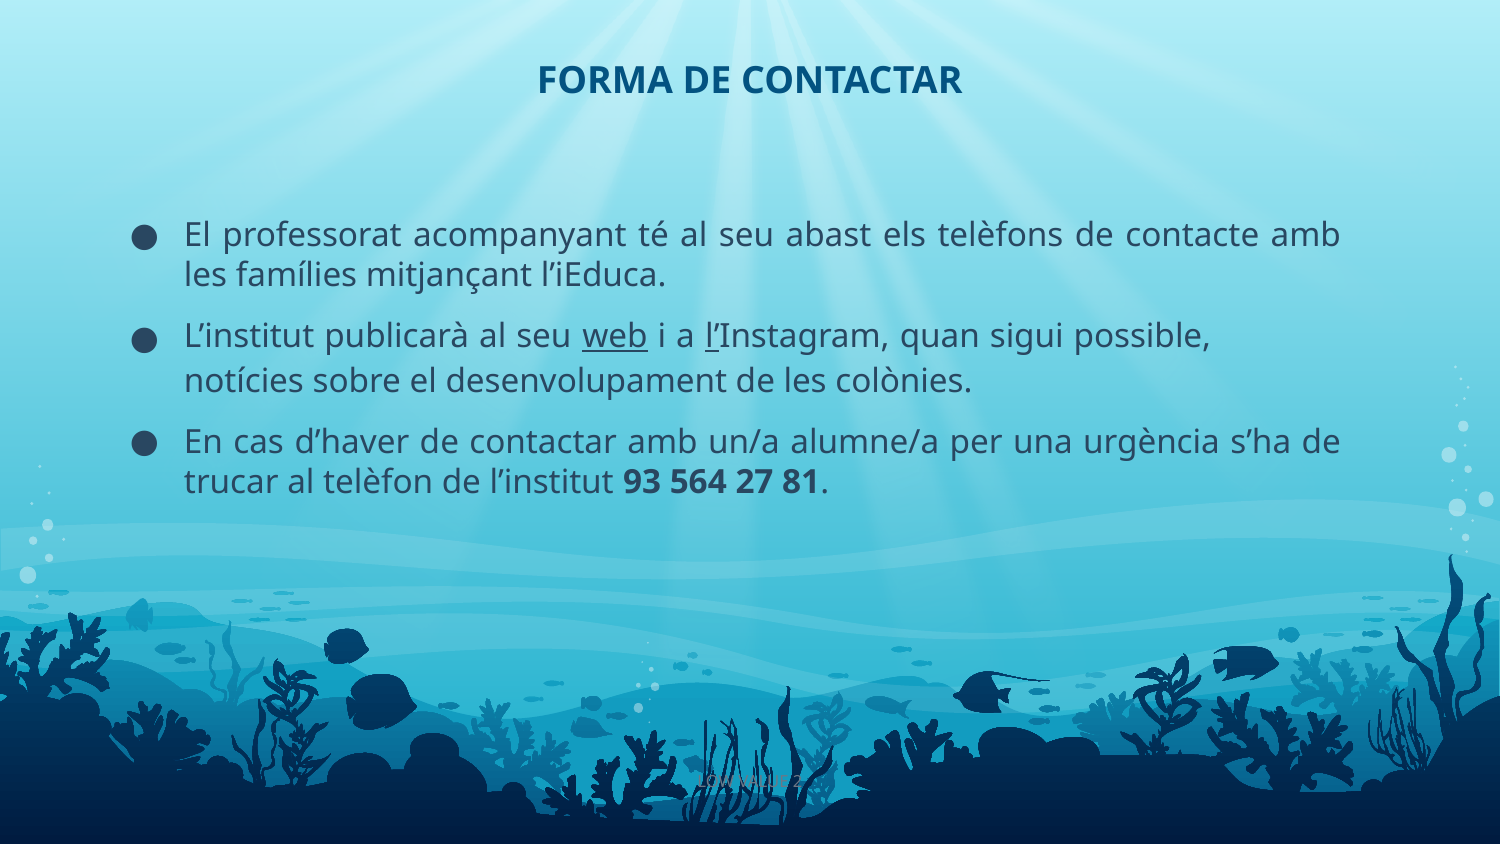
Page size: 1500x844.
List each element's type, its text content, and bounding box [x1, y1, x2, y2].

text_box LOW VALUE 2 [644, 767, 856, 795]
text_box El professorat acompanyant té al seu abast els telèfons de contacte amb les famílies mitjançant l’iEduca. L’institut publicarà al seu web i a l’Instagram, quan sigui possible, notícies sobre el desenvolupament de les colònies. En cas d’haver de contactar amb un/a alumne/a per una urgència s’ha de trucar al telèfon de l’institut 93 564 27 81. [93, 198, 1358, 515]
text_box FORMA DE CONTACTAR [244, 40, 1256, 116]
